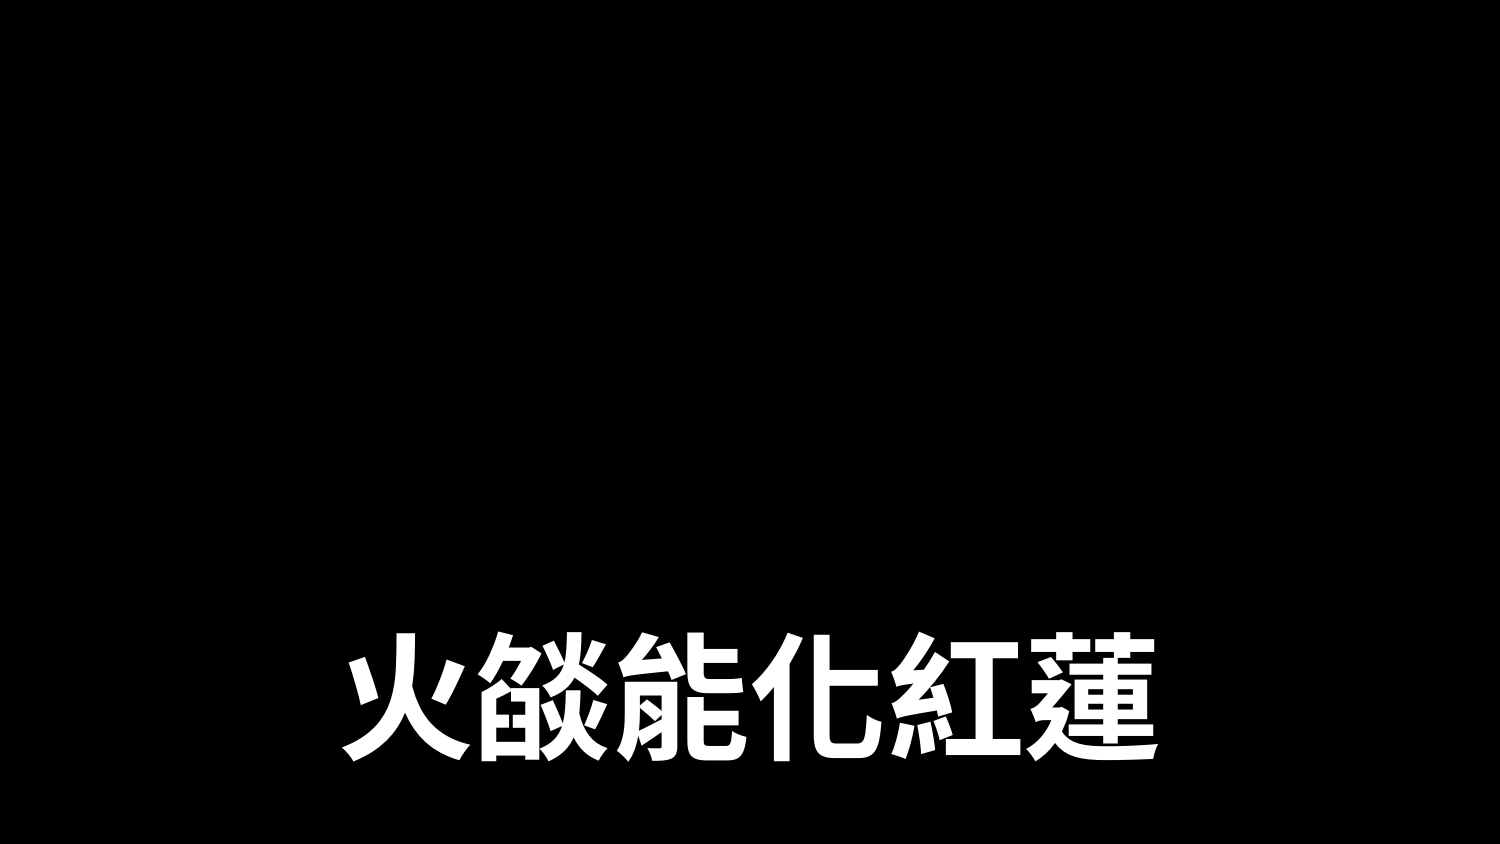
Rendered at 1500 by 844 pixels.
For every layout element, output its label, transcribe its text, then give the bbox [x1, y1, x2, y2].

title 火燄能化紅蓮 [75, 623, 1425, 765]
